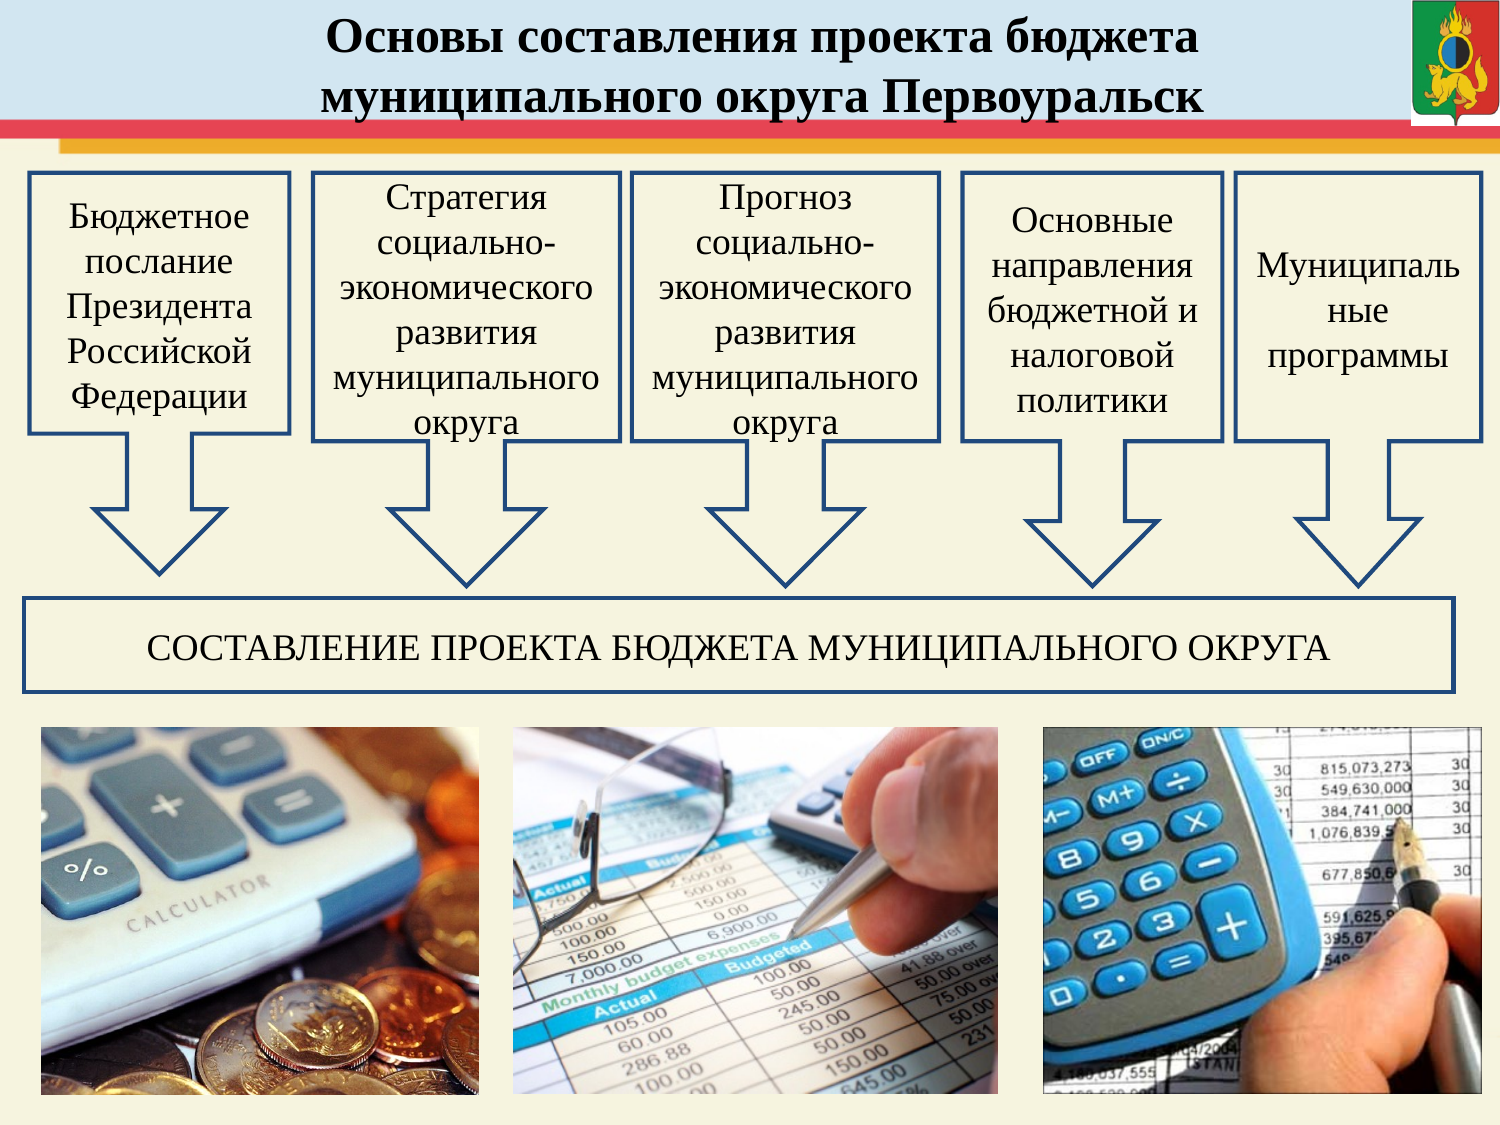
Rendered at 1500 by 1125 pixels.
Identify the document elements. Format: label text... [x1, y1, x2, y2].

picture [0, 0, 1500, 1125]
text_box Прогноз социально-экономического развития муниципального округа [631, 172, 940, 587]
text_box Основы составления проекта бюджета муниципального округа Первоуральск [289, 0, 1236, 126]
text_box Муниципальные программы [1235, 172, 1482, 587]
text_box Основные направления бюджетной и налоговой политики [962, 172, 1223, 587]
text_box Стратегия социально-экономического развития муниципального округа [312, 172, 621, 587]
text_box СОСТАВЛЕНИЕ ПРОЕКТА БЮДЖЕТА МУНИЦИПАЛЬНОГО ОКРУГА [24, 597, 1454, 693]
text_box Бюджетное послание Президента Российской Федерации [29, 172, 290, 575]
